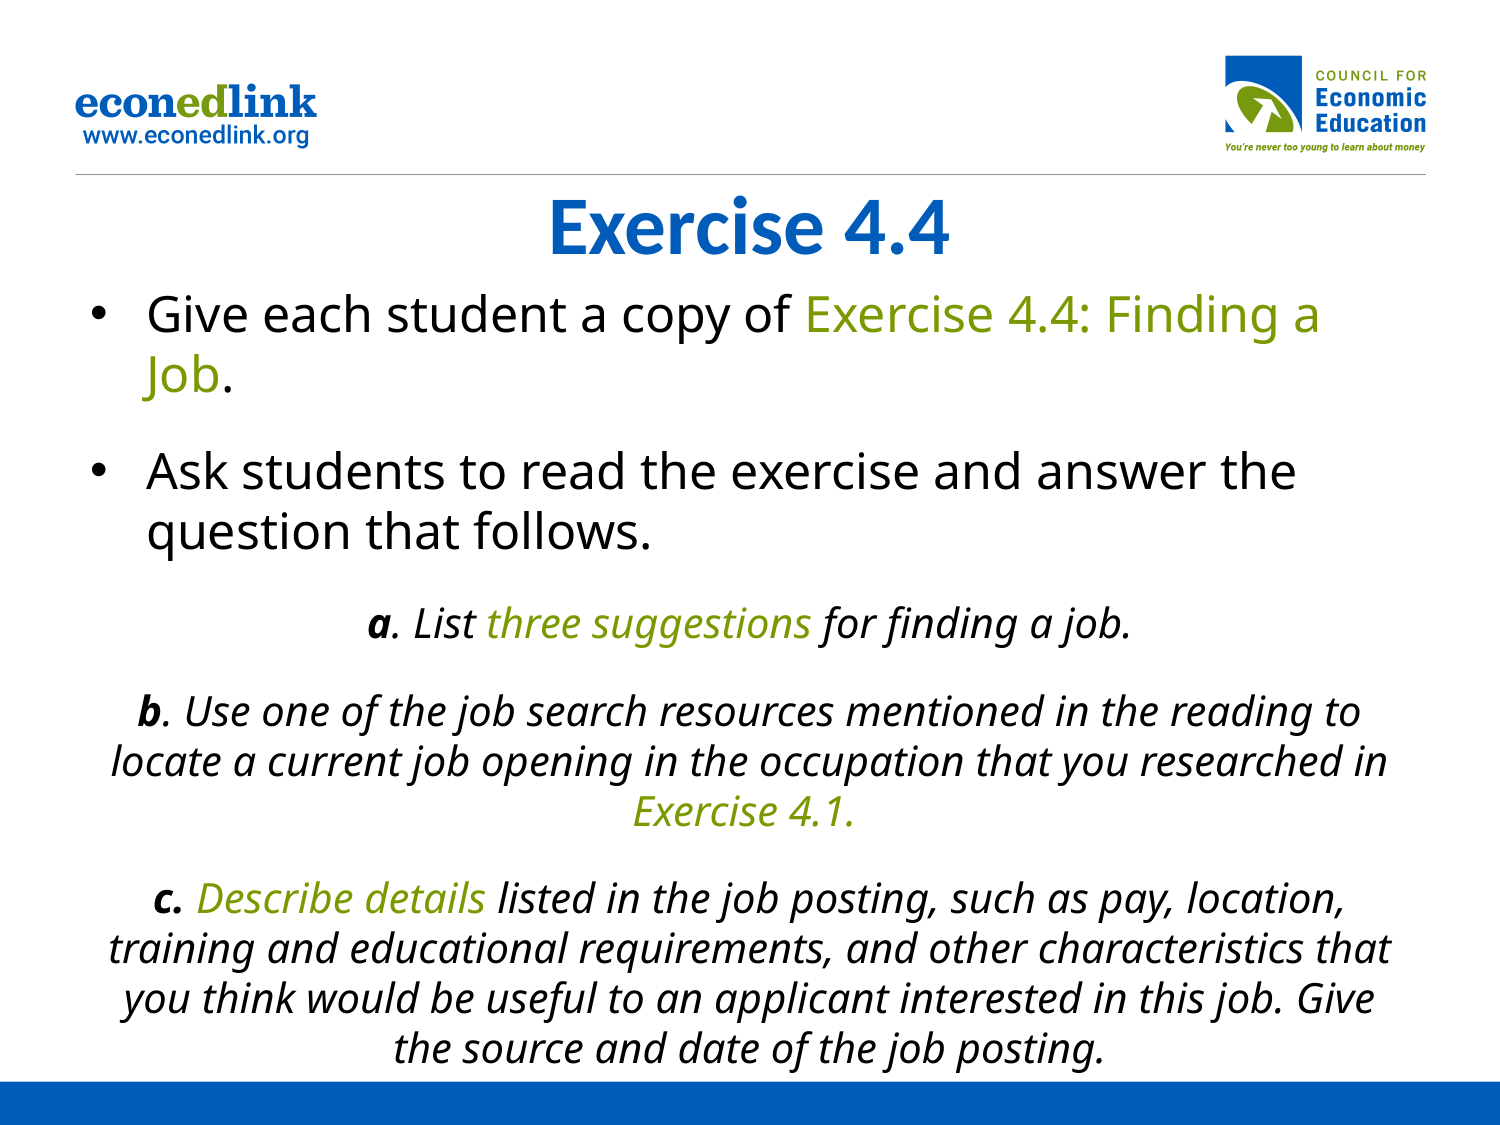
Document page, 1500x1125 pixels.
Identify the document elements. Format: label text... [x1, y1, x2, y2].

picture [0, 0, 1500, 1125]
title Exercise 4.4 [74, 149, 1426, 274]
list Give each student a copy of Exercise 4.4: Finding a Job. Ask students to read the exercise and answer the question that follows. a. List three suggestions for finding a job. b. Use one of the job search resources mentioned in the reading to locate a current job opening in the occupation that you researched in Exercise 4.1. c. Describe details listed in the job posting, such as pay, location, training and educational requirements, and other characteristics that you think would be useful to an applicant interested in this job. Give the source and date of the job posting. [74, 274, 1426, 1039]
